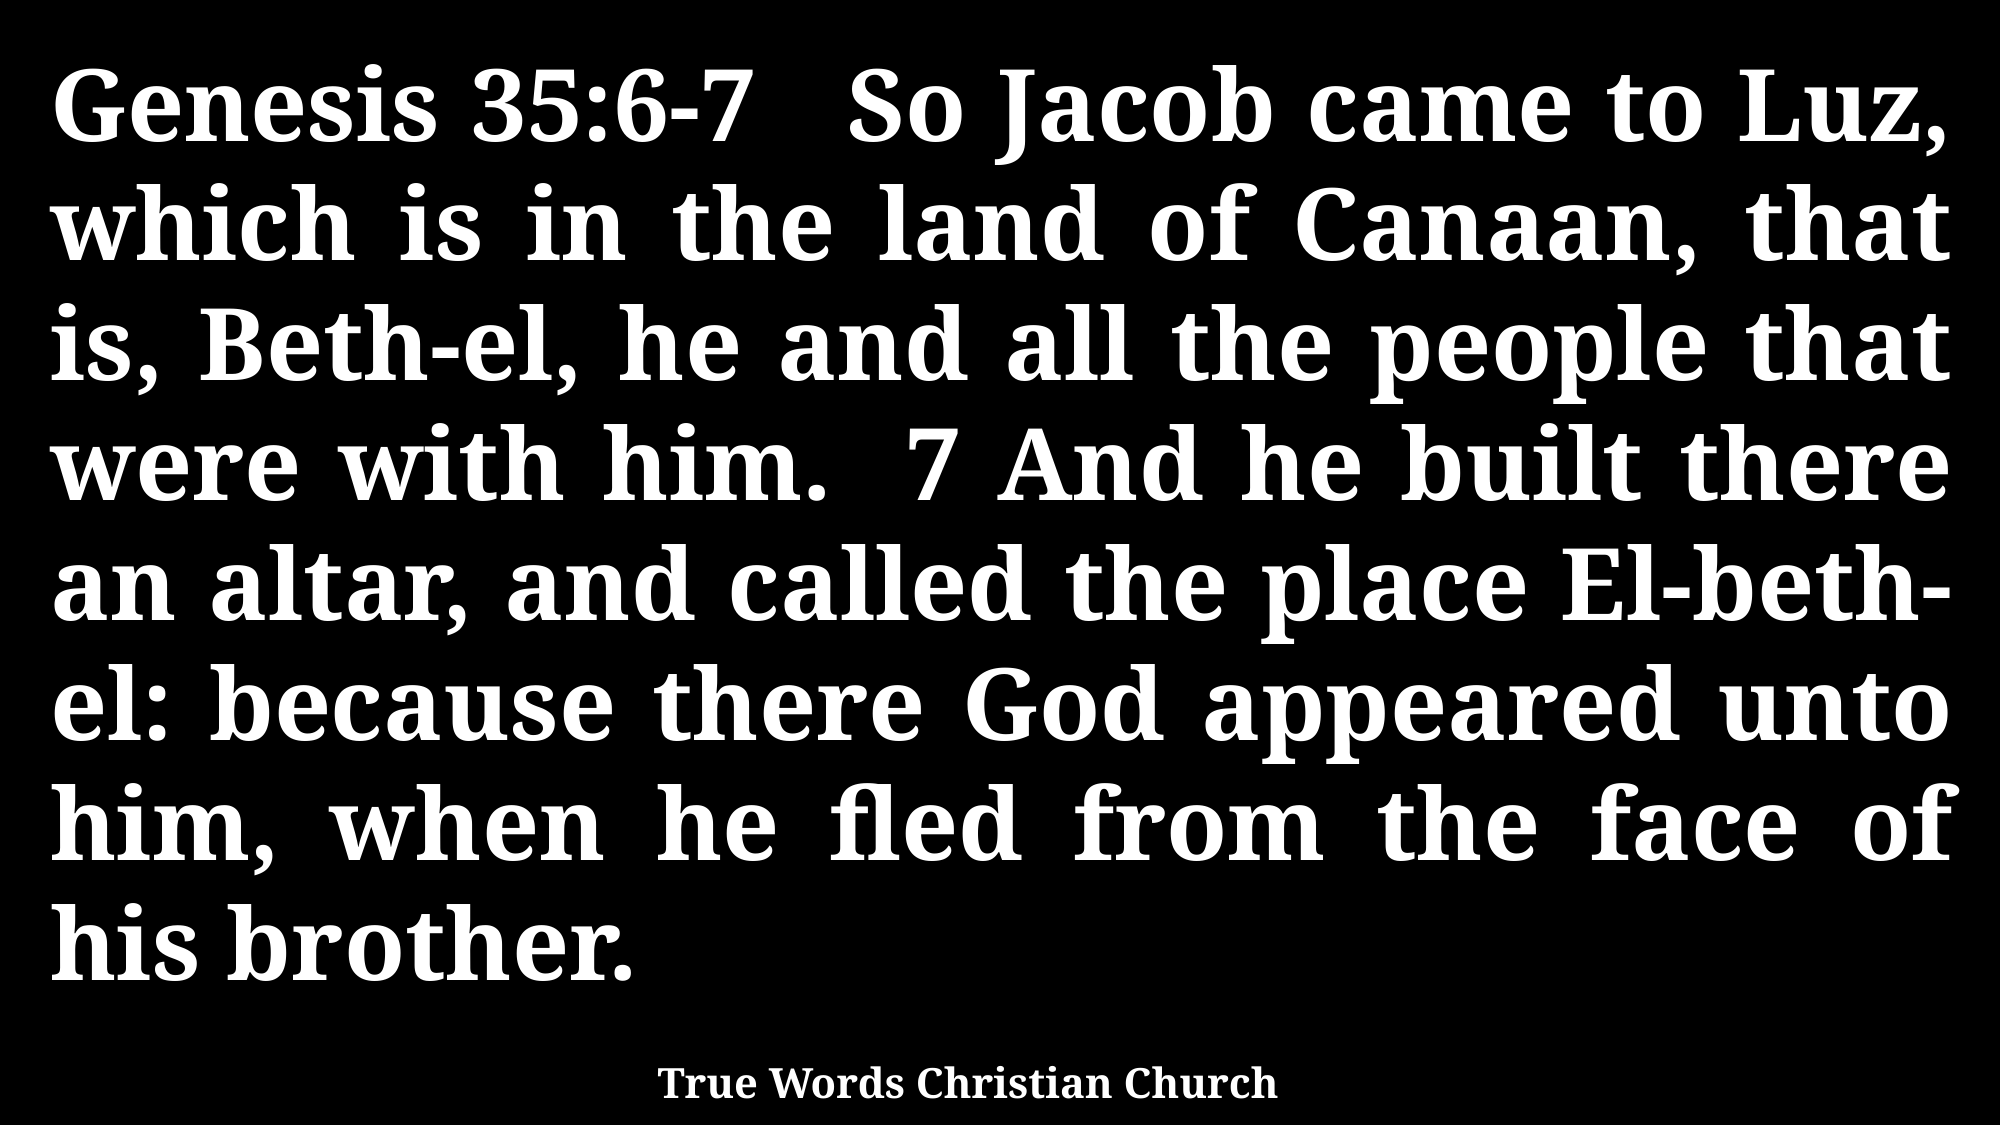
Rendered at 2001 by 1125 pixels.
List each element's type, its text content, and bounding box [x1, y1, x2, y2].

text_box Genesis 35:6-7 So Jacob came to Luz, which is in the land of Canaan, that is, Beth-el, he and all the people that were with him. 7 And he built there an altar, and called the place El-beth-el: because there God appeared unto him, when he fled from the face of his brother. [35, 33, 1970, 1008]
text_box True Words Christian Church [642, 1049, 1294, 1114]
